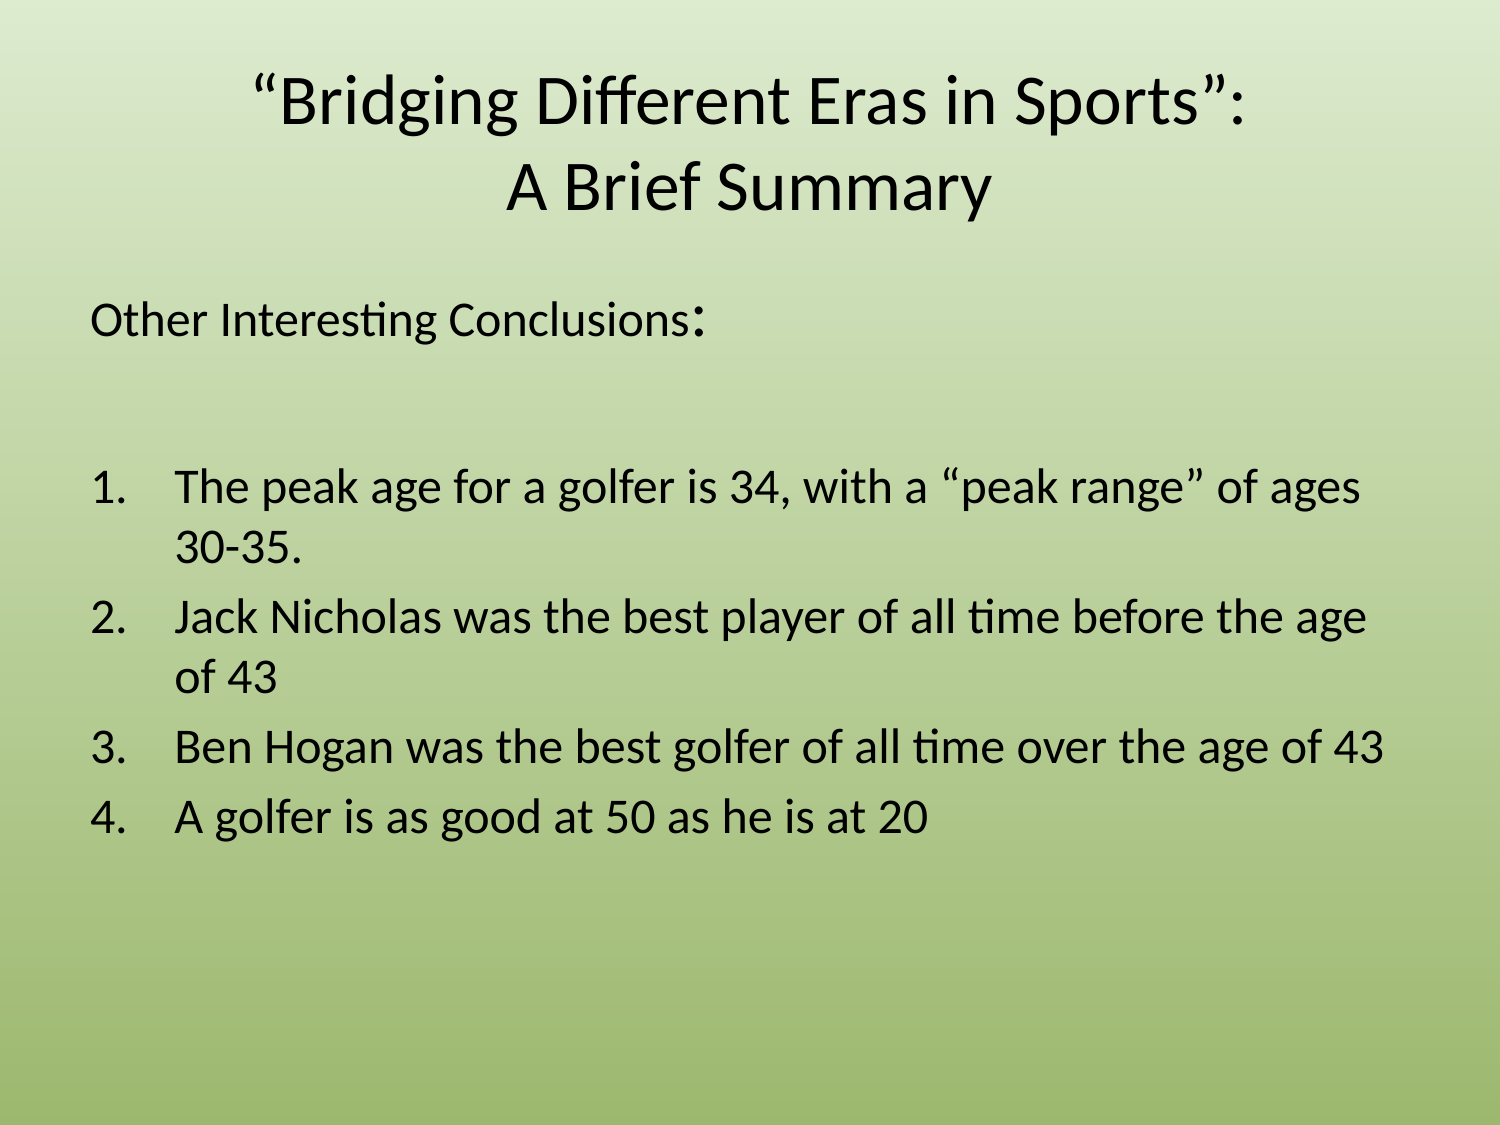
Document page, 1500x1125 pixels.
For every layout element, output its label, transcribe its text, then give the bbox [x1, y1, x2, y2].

title “Bridging Different Eras in Sports”: A Brief Summary [75, 45, 1425, 233]
list Other Interesting Conclusions: The peak age for a golfer is 34, with a “peak range” of ages 30-35. Jack Nicholas was the best player of all time before the age of 43 Ben Hogan was the best golfer of all time over the age of 43 A golfer is as good at 50 as he is at 20 [75, 262, 1425, 1005]
